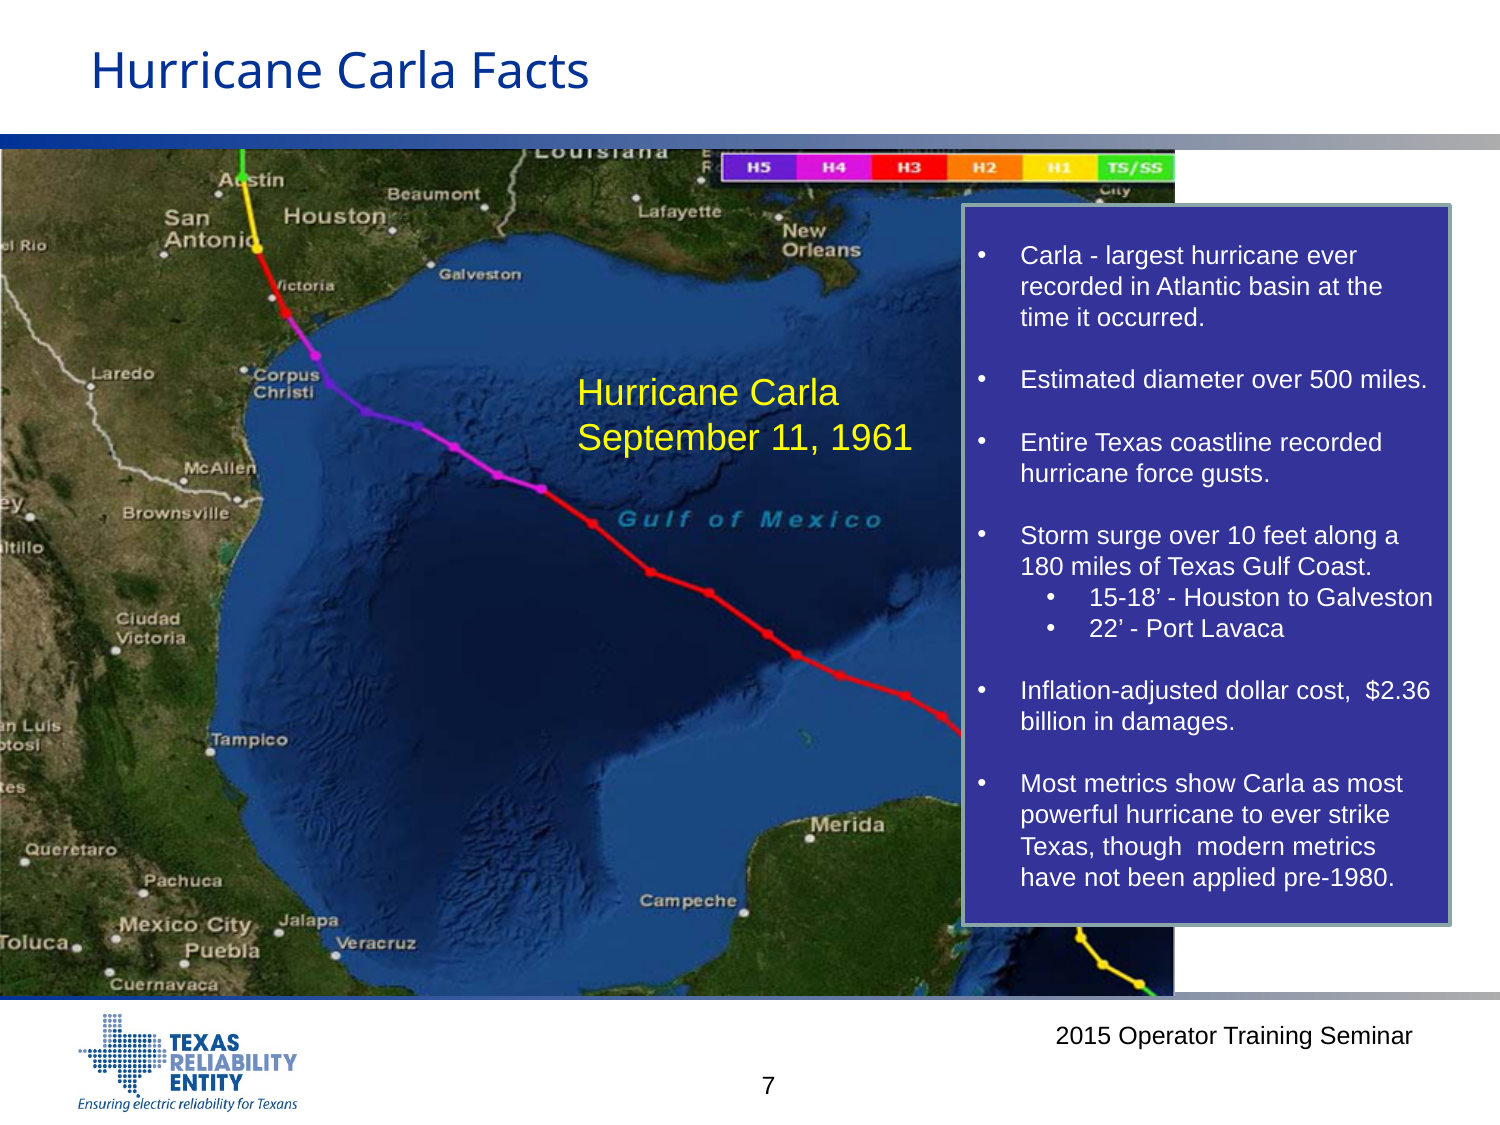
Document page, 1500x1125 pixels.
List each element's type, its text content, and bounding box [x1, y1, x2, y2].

title Hurricane Carla Facts [75, 12, 1450, 125]
picture [0, 149, 1175, 996]
picture [76, 1012, 299, 1113]
text_box Carla - largest hurricane ever recorded in Atlantic basin at the time it occurred. Estimated diameter over 500 miles. Entire Texas coastline recorded hurricane force gusts. Storm surge over 10 feet along a 180 miles of Texas Gulf Coast. 15-18’ - Houston to Galveston 22’ - Port Lavaca Inflation-adjusted dollar cost, $2.36 billion in damages. Most metrics show Carla as most powerful hurricane to ever strike Texas, though modern metrics have not been applied pre-1980. [1179, 203, 1452, 927]
footer 2015 Operator Training Seminar [899, 1012, 1451, 1125]
